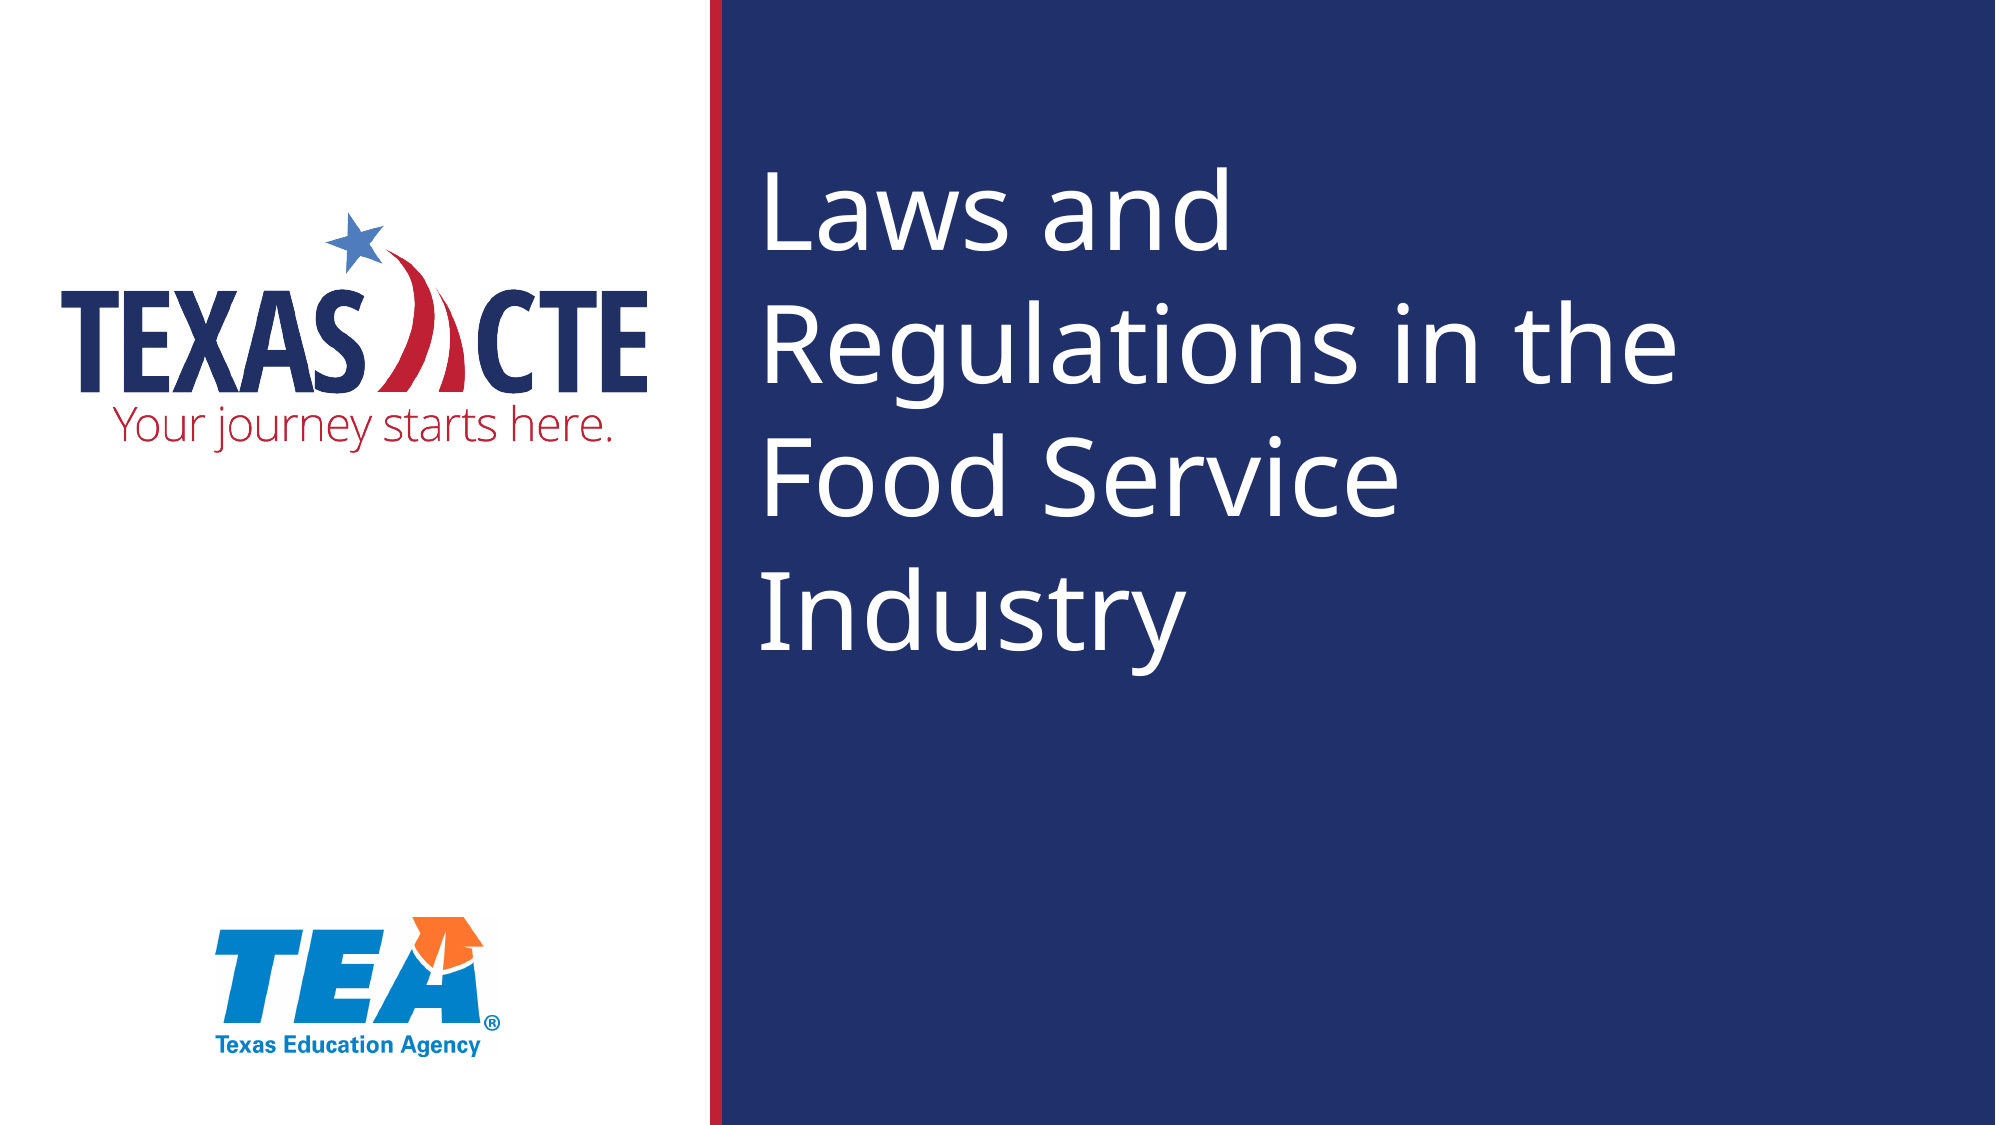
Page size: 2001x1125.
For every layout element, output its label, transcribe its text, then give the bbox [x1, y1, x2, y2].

picture [61, 212, 647, 453]
title Laws and Regulations in the Food Service Industry [742, 130, 1702, 691]
picture [215, 917, 500, 1057]
